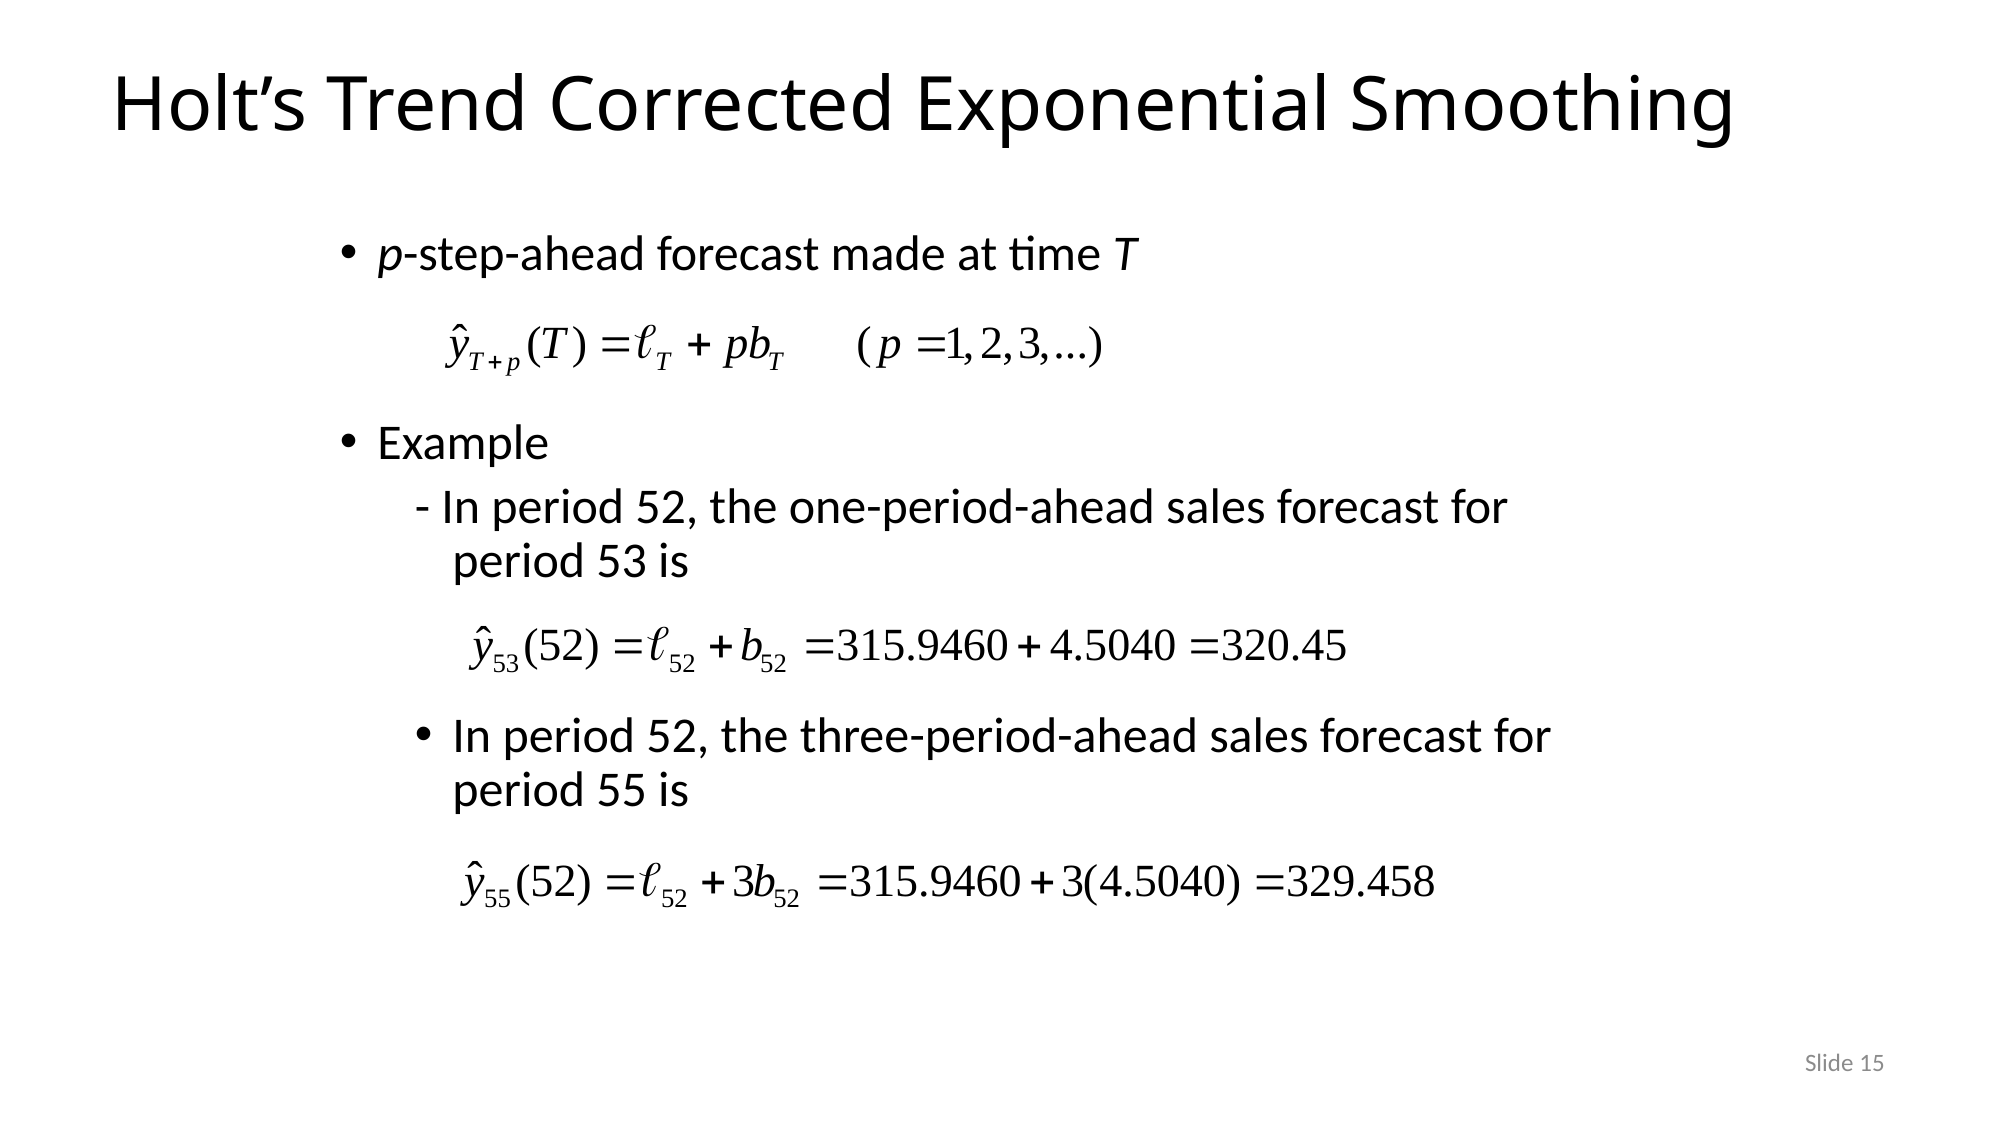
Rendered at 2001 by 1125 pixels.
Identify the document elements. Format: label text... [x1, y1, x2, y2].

slide_number Slide 15 [1433, 1024, 1900, 1100]
title Holt’s Trend Corrected Exponential Smoothing [96, 16, 1900, 197]
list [437, 312, 1113, 386]
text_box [461, 614, 1363, 684]
list p-step-ahead forecast made at time T Example - In period 52, the one-period-ahead sales forecast for period 53 is In period 52, the three-period-ahead sales forecast for period 55 is [324, 220, 1638, 994]
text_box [452, 849, 1451, 919]
